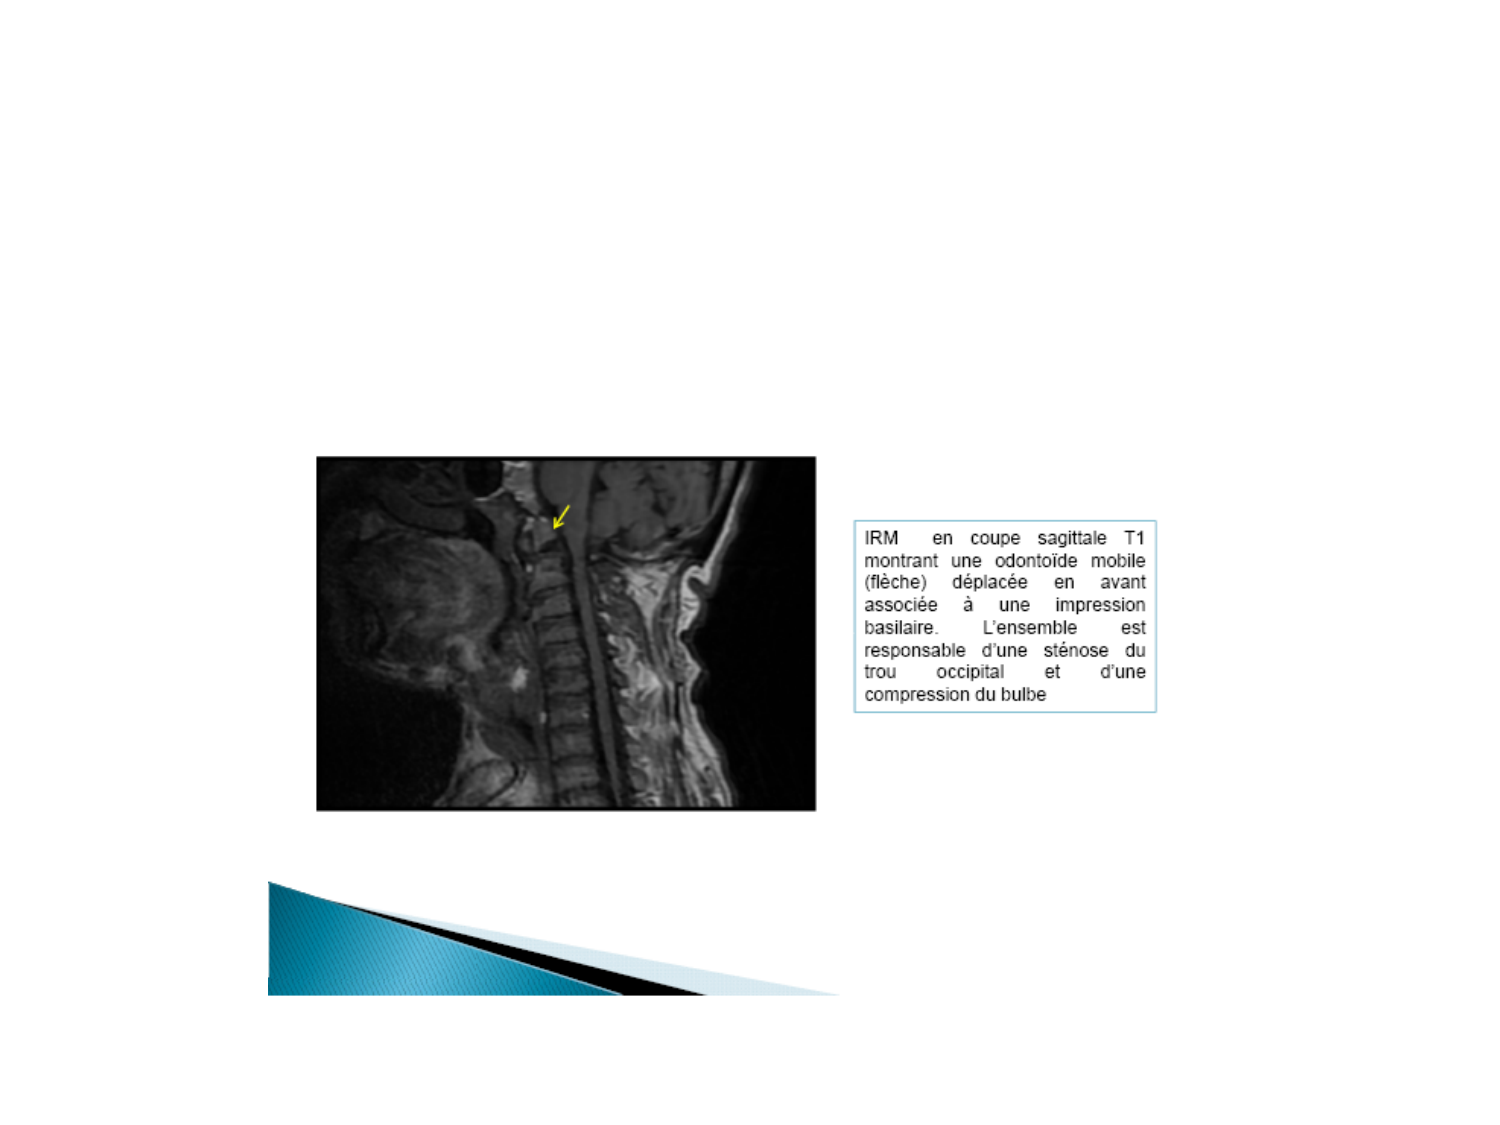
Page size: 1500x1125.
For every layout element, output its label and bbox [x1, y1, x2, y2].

list [268, 262, 1232, 1006]
